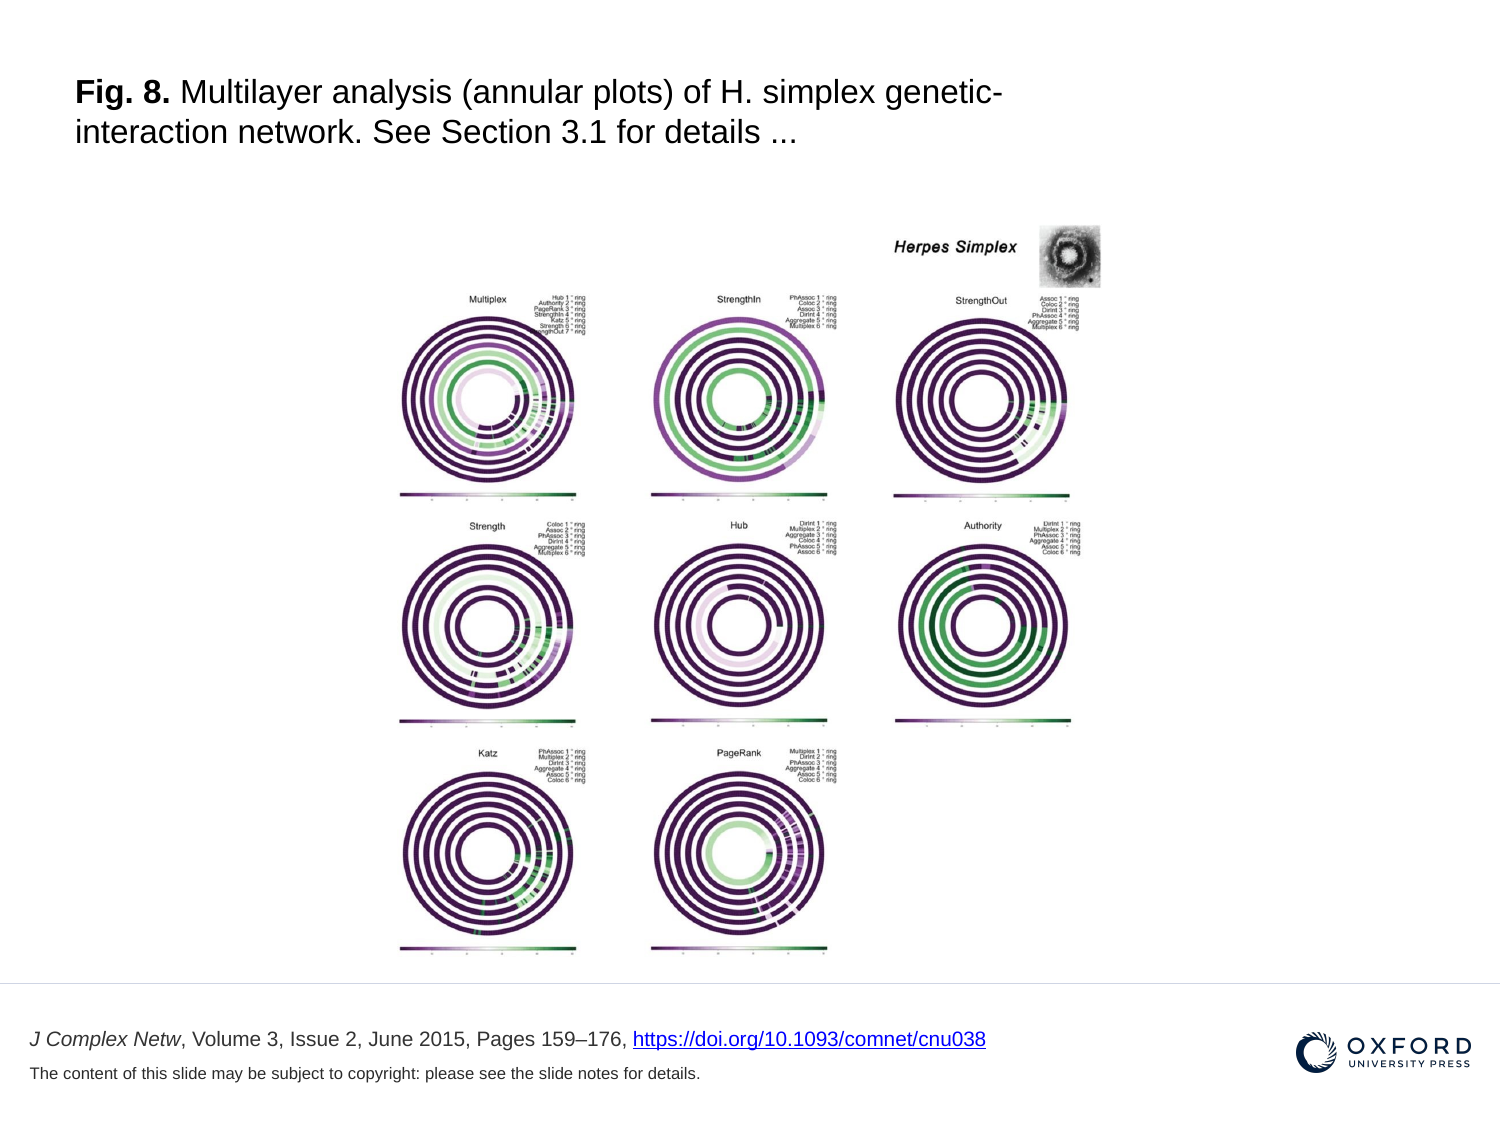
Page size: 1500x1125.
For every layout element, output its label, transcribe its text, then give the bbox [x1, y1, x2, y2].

title Fig. 8. Multilayer analysis (annular plots) of H. simplex genetic-interaction network. See Section 3.1 for details ... [75, 69, 1078, 171]
picture [1296, 1032, 1471, 1073]
picture [397, 224, 1105, 957]
footer J Complex Netw, Volume 3, Issue 2, June 2015, Pages 159–176, https://doi.org/10.1093/comnet/cnu038 The content of this slide may be subject to copyright: please see the slide notes for details. [0, 983, 1260, 1125]
